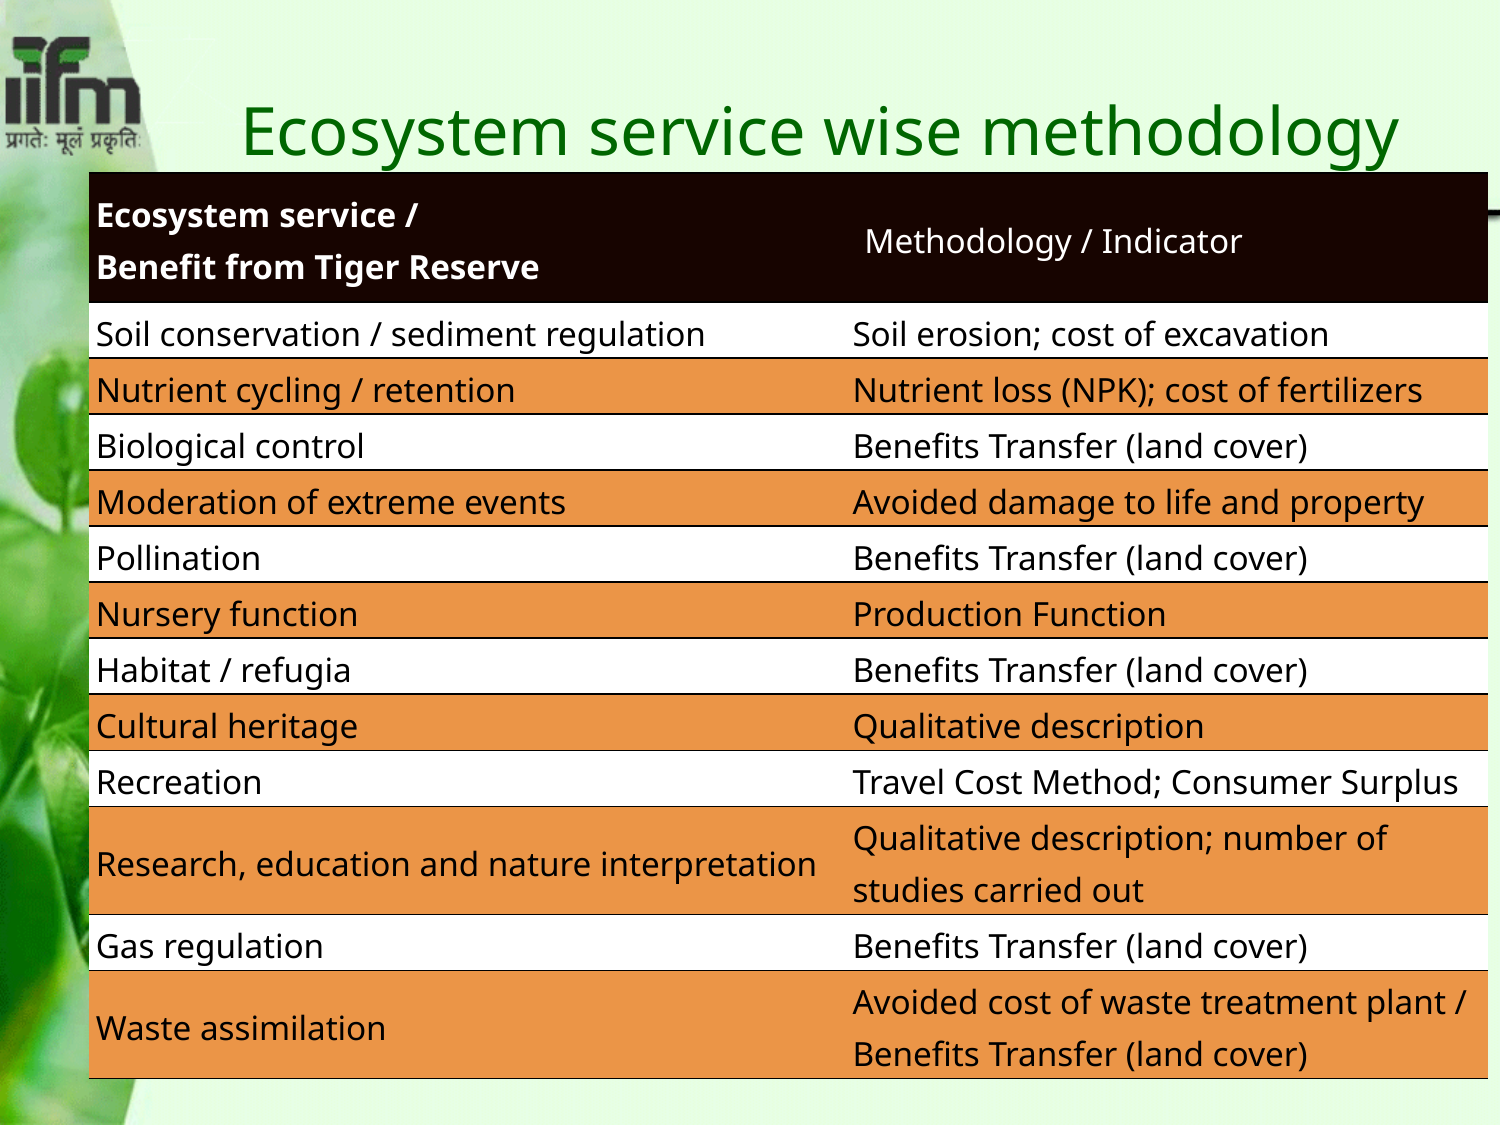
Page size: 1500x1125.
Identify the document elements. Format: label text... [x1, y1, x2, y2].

table_cell Nutrient cycling / retention [89, 359, 845, 413]
table_cell Biological control [89, 415, 845, 469]
table_cell Avoided damage to life and property [845, 471, 1488, 525]
table_cell Benefits Transfer (land cover) [845, 415, 1488, 469]
table_cell Research, education and nature interpretation [89, 807, 845, 914]
table_cell Waste assimilation [89, 971, 845, 1078]
table_cell Cultural heritage [89, 695, 845, 750]
table_cell Avoided cost of waste treatment plant / Benefits Transfer (land cover) [845, 971, 1488, 1078]
table_cell Qualitative description; number of studies carried out [845, 807, 1488, 914]
table_cell Nutrient loss (NPK); cost of fertilizers [845, 359, 1488, 413]
table_header Ecosystem service / Benefit from Tiger Reserve [89, 174, 845, 301]
table_cell Production Function [845, 583, 1488, 637]
table_cell Benefits Transfer (land cover) [845, 915, 1488, 970]
table_cell Qualitative description [845, 695, 1488, 750]
table_cell Habitat / refugia [89, 639, 845, 693]
table_cell Soil conservation / sediment regulation [89, 303, 845, 357]
table_cell Travel Cost Method; Consumer Surplus [845, 751, 1488, 806]
table_cell Nursery function [89, 583, 845, 637]
table_header Methodology / Indicator [845, 174, 1488, 301]
table_cell Benefits Transfer (land cover) [845, 527, 1488, 581]
table_cell Benefits Transfer (land cover) [845, 639, 1488, 693]
table_cell Gas regulation [89, 915, 845, 970]
title Ecosystem service wise methodology [225, 45, 1450, 172]
table_cell Recreation [89, 751, 845, 806]
table_cell Pollination [89, 527, 845, 581]
table_cell Soil erosion; cost of excavation [845, 303, 1488, 357]
picture [0, 0, 1500, 1125]
table_cell Moderation of extreme events [89, 471, 845, 525]
